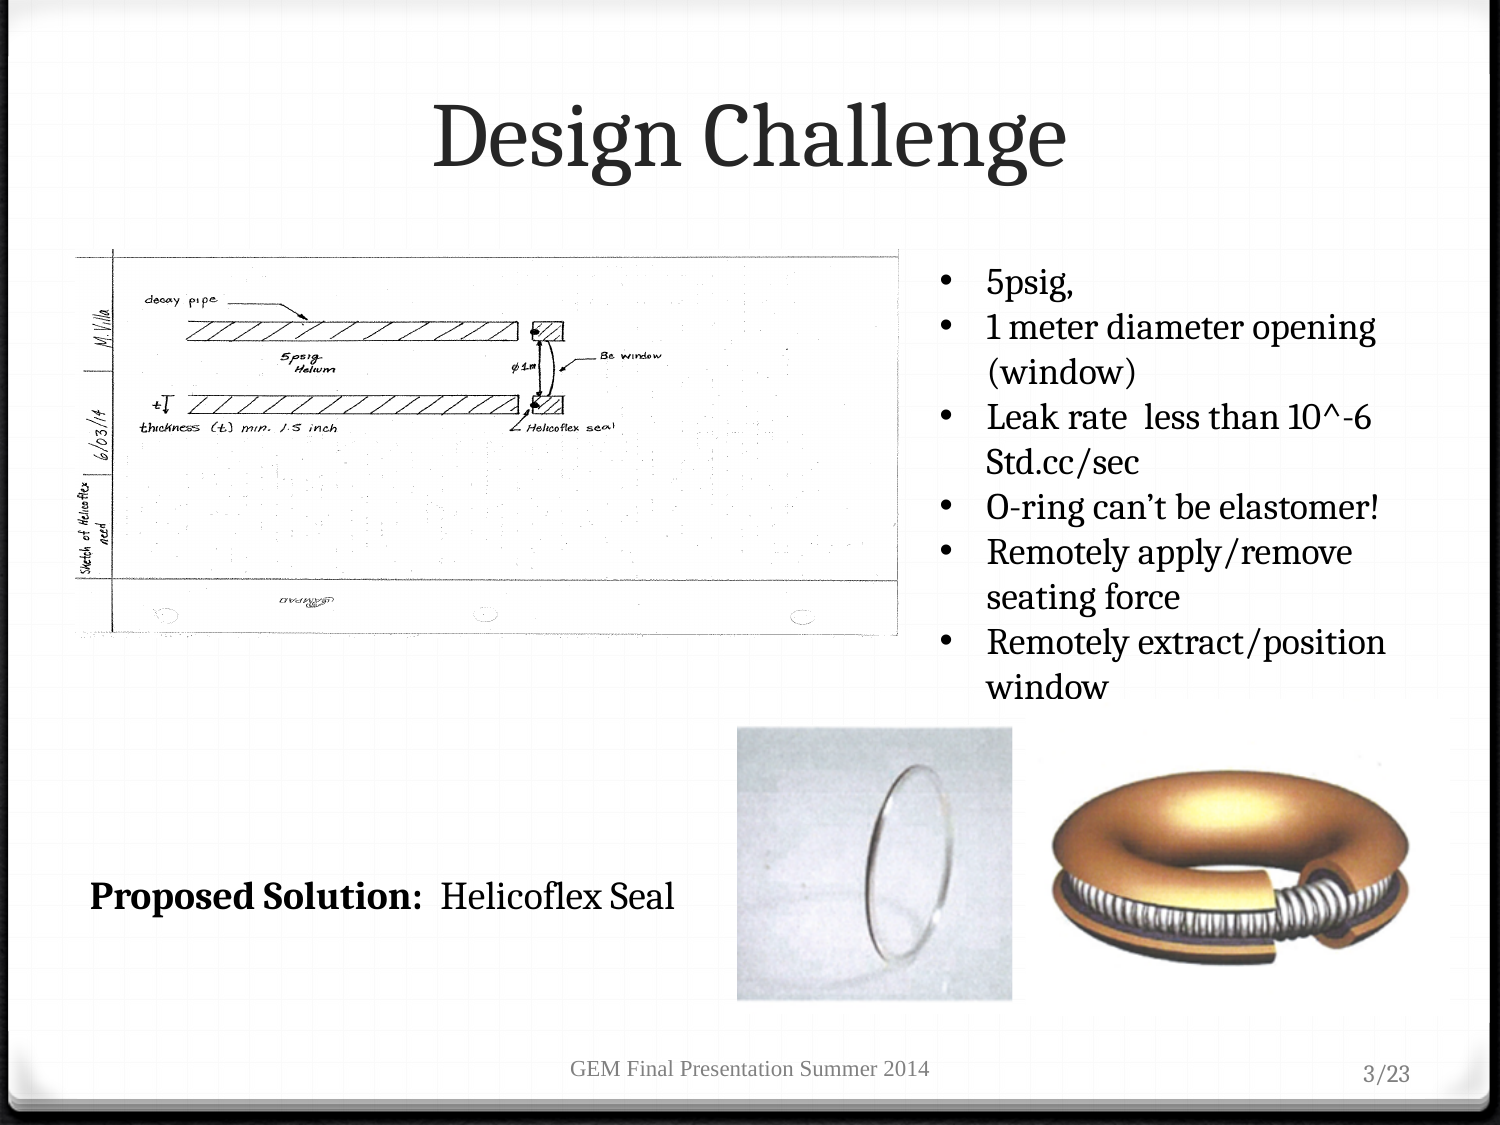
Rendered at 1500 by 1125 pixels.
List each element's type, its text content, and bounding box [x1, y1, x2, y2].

title Design Challenge [90, 71, 1410, 188]
footer GEM Final Presentation Summer 2014 [512, 1037, 988, 1098]
picture [0, 0, 1500, 1125]
text_box Proposed Solution: Helicoflex Seal [74, 862, 731, 925]
text_box 5psig, 1 meter diameter opening (window) Leak rate less than 10^-6 Std.cc/sec O-ring can’t be elastomer! Remotely apply/remove seating force Remotely extract/position window [924, 249, 1450, 715]
